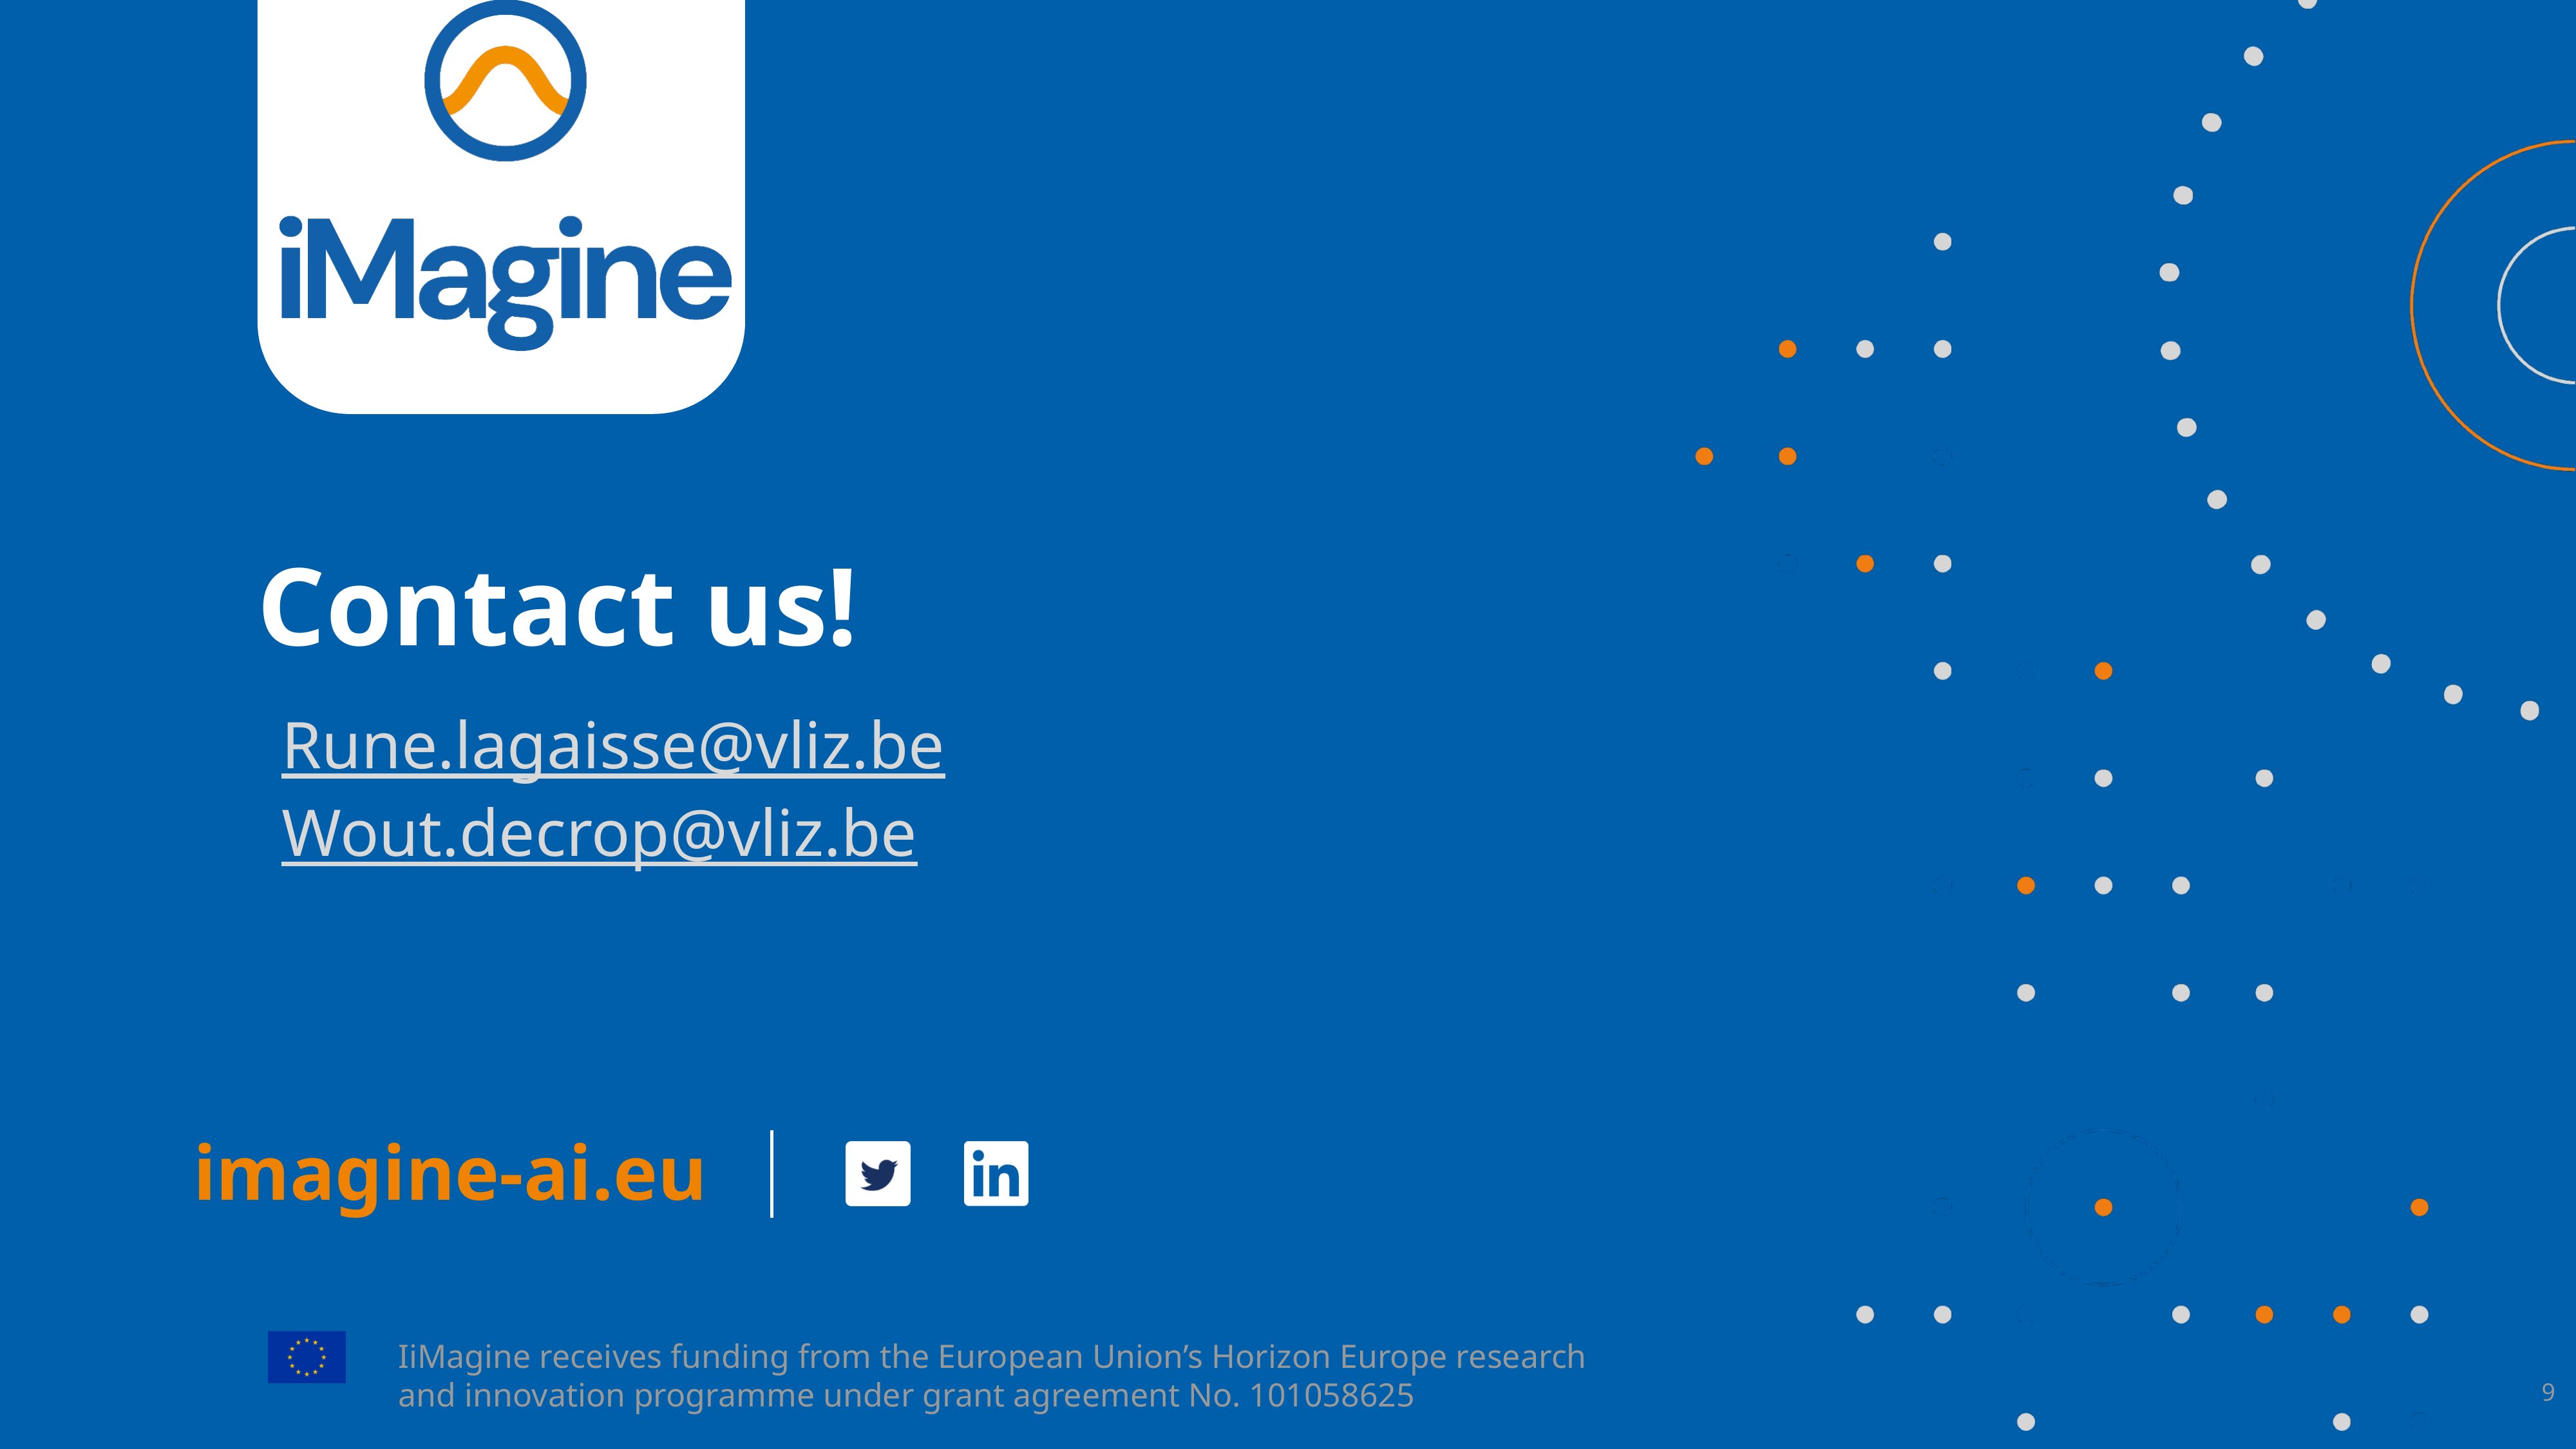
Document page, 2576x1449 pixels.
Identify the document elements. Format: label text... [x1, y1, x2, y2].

picture [279, 0, 732, 351]
list Contact us! [257, 538, 1559, 704]
slide_number ‹#› [2410, 1338, 2566, 1449]
list Rune.lagaisse@vliz.be Wout.decrop@vliz.be [257, 704, 1559, 1449]
picture [1675, 0, 2574, 1449]
